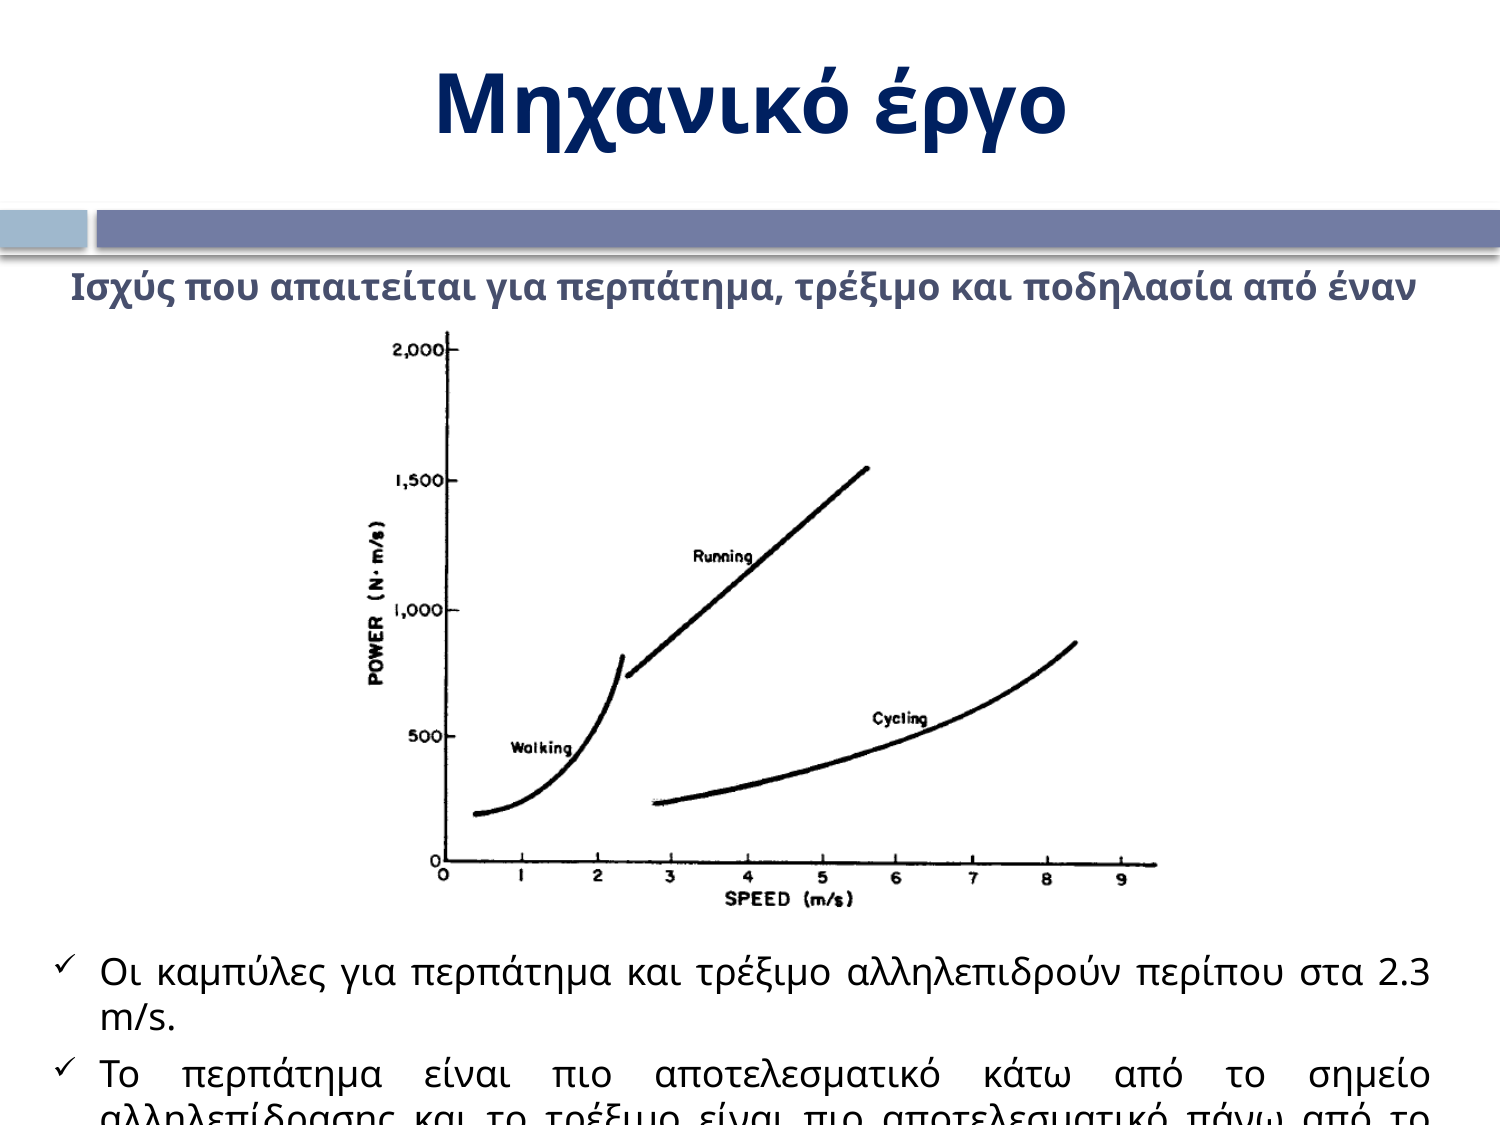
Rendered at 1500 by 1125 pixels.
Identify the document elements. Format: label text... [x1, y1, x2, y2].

text_box Μηχανικό έργο [0, 42, 1500, 218]
picture [359, 314, 1172, 916]
text_box Ισχύς που απαιτείται για περπάτημα, τρέξιμο και ποδηλασία από έναν ενήλικο άντρα [17, 255, 1471, 361]
text_box Οι καμπύλες για περπάτημα και τρέξιμο αλληλεπιδρούν περίπου στα 2.3 m/s. Το περπάτημα είναι πιο αποτελεσματικό κάτω από το σημείο αλληλεπίδρασης και το τρέξιμο είναι πιο αποτελεσματικό πάνω από το σημείο αυτό. [37, 940, 1447, 1125]
